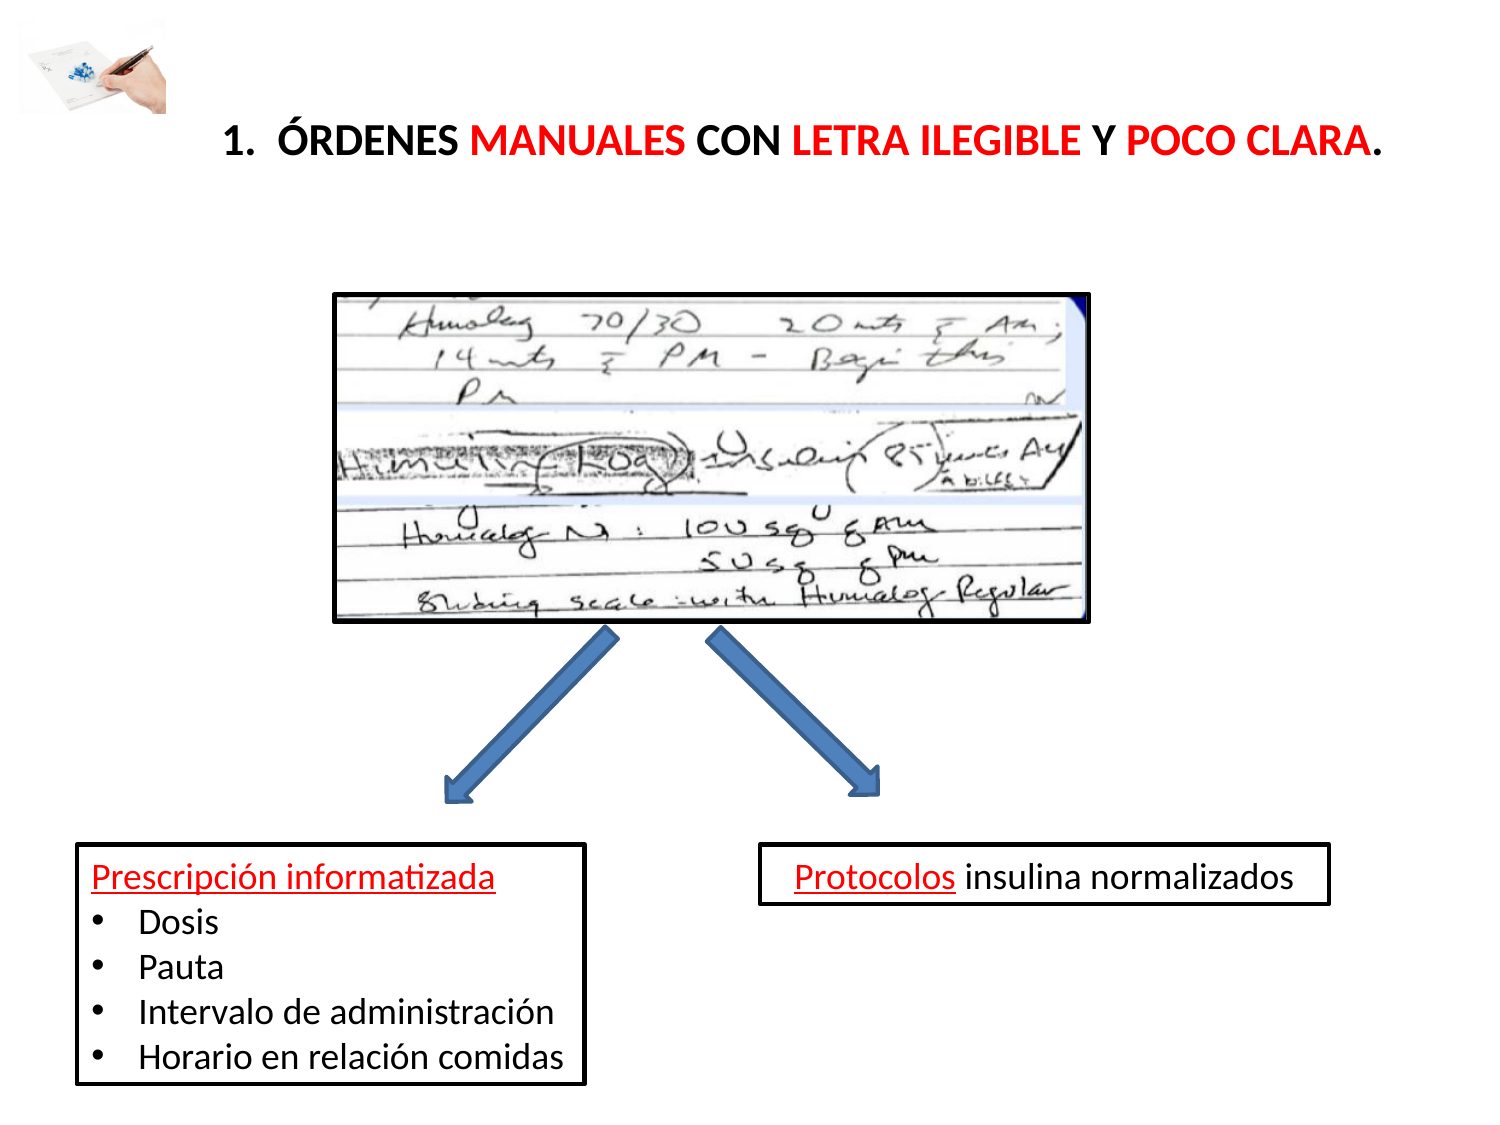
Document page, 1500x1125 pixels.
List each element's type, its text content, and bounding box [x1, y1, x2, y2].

picture [18, 18, 166, 114]
picture [336, 295, 1087, 621]
text_box Protocolos insulina normalizados [758, 842, 1331, 906]
text_box [704, 629, 880, 797]
text_box [444, 629, 620, 804]
text_box Prescripción informatizada Dosis Pauta Intervalo de administración Horario en relación comidas [75, 842, 587, 1086]
text_box ÓRDENES MANUALES CON LETRA ILEGIBLE Y POCO CLARA. [206, 101, 1435, 282]
